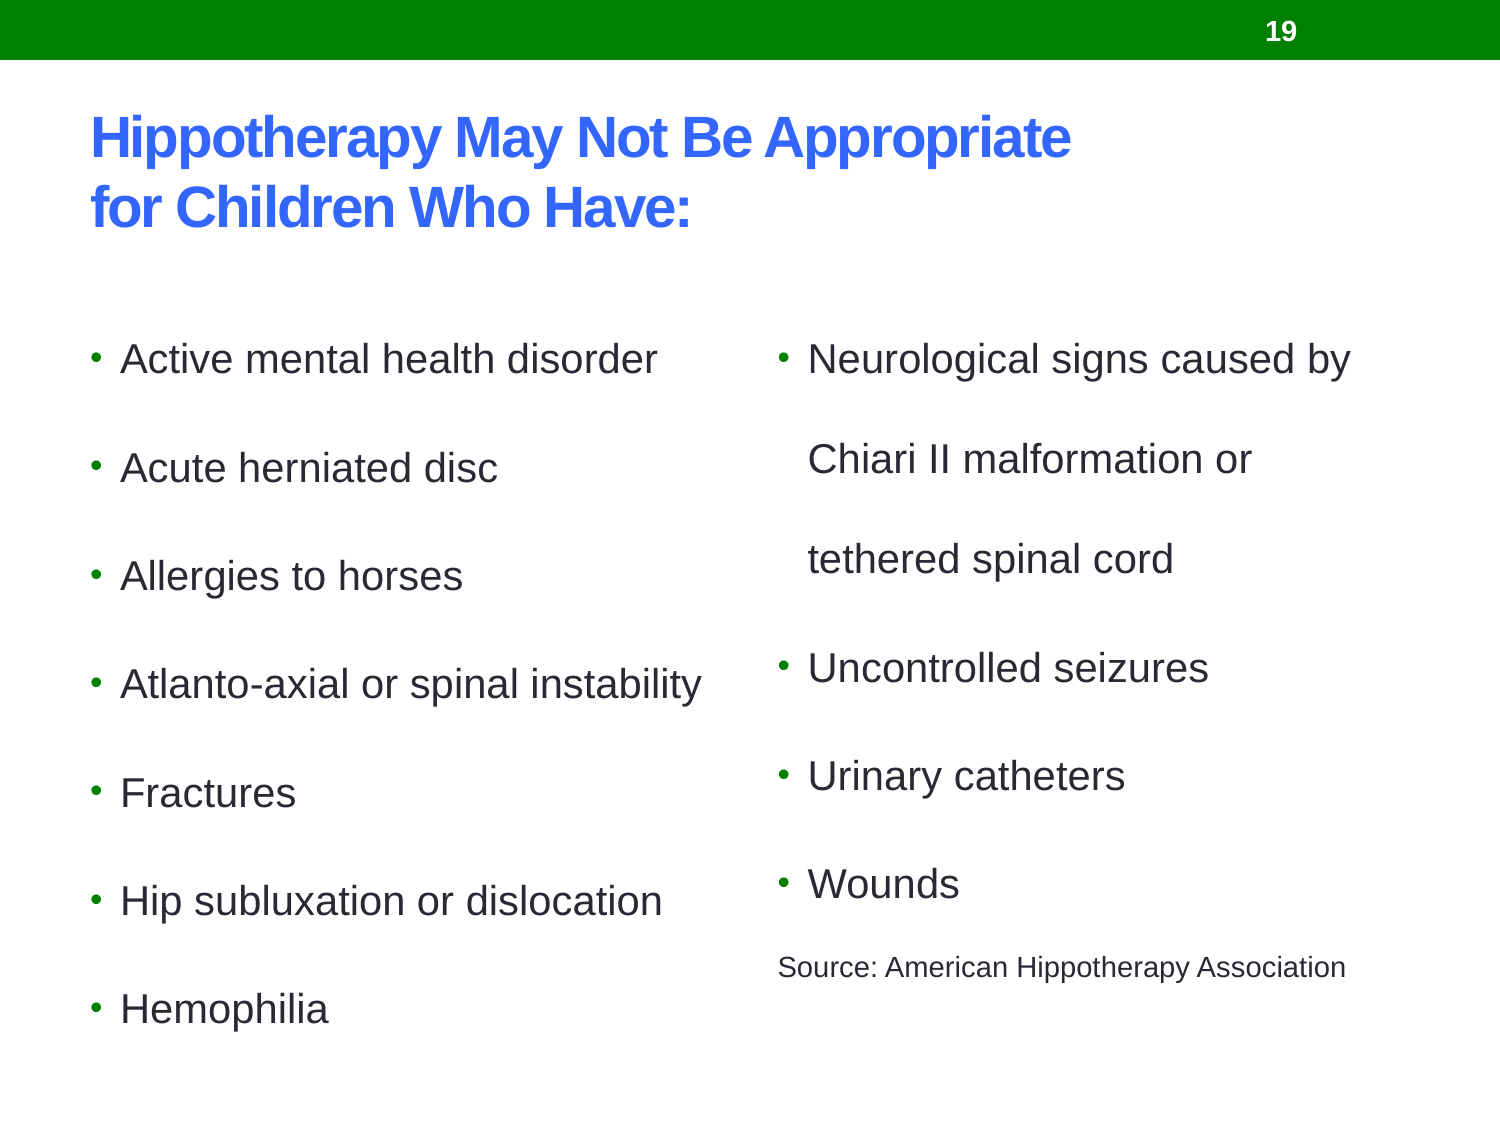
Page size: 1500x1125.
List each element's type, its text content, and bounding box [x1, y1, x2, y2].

list Active mental health disorder Acute herniated disc Allergies to horses Atlanto-axial or spinal instability Fractures Hip subluxation or dislocation Hemophilia [75, 274, 738, 1049]
title Hippotherapy May Not Be Appropriate for Children Who Have: [75, 87, 1425, 250]
list Neurological signs caused by Chiari II malformation or tethered spinal cord Uncontrolled seizures Urinary catheters Wounds Source: American Hippotherapy Association [762, 274, 1425, 1049]
slide_number 19 [1250, 3, 1425, 57]
